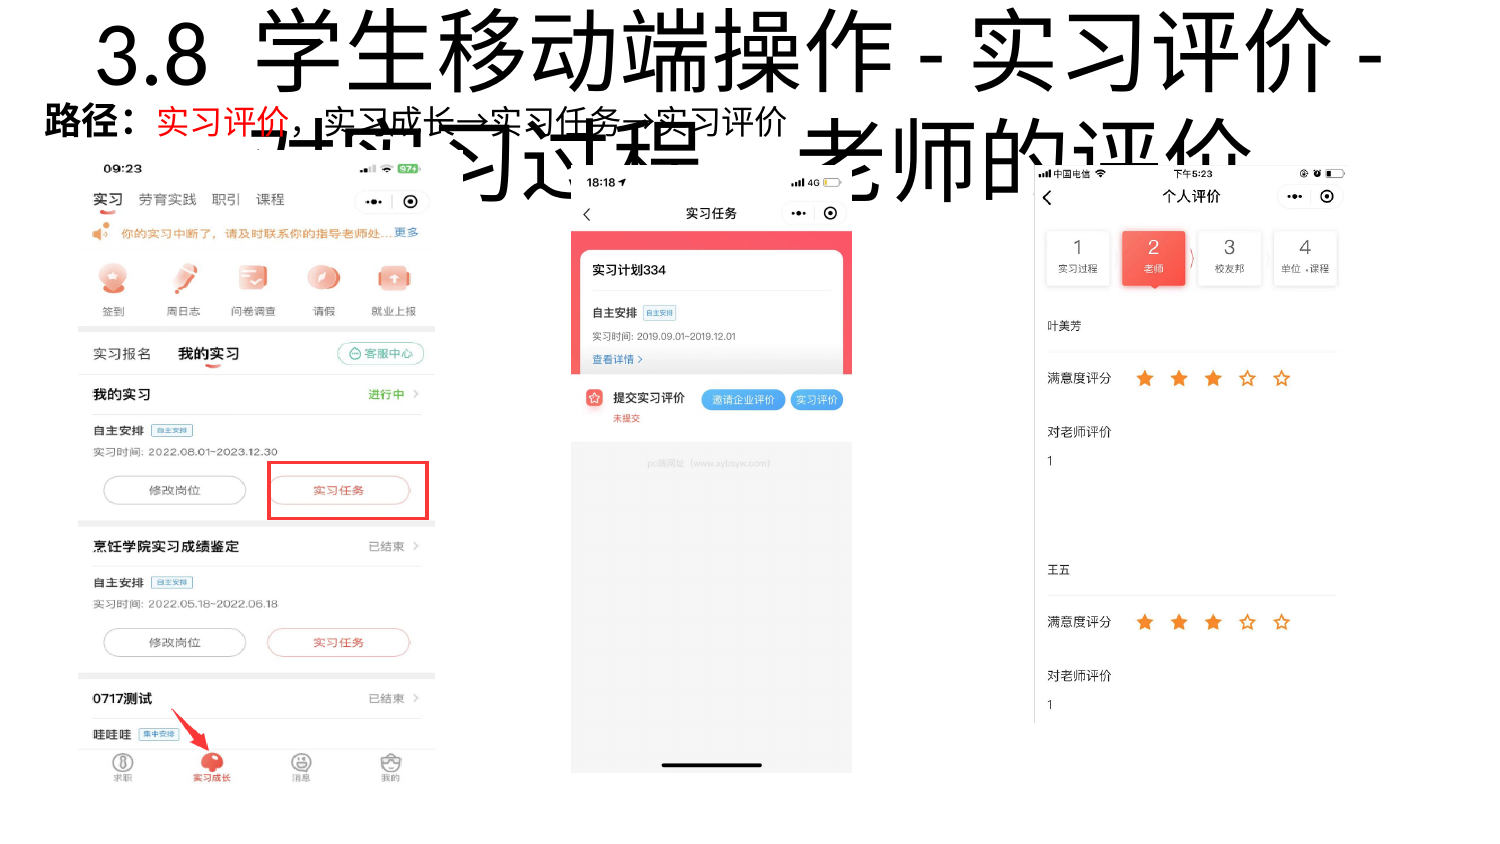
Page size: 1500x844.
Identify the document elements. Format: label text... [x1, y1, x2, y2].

picture [76, 150, 463, 794]
text_box 路径：实习评价，实习成长→实习任务→实习评价 [29, 67, 1406, 150]
picture [1034, 165, 1348, 723]
picture [571, 165, 852, 774]
title 3.8 学生移动端操作-实习评价-对实习过程、老师的评价 [74, 10, 1426, 198]
